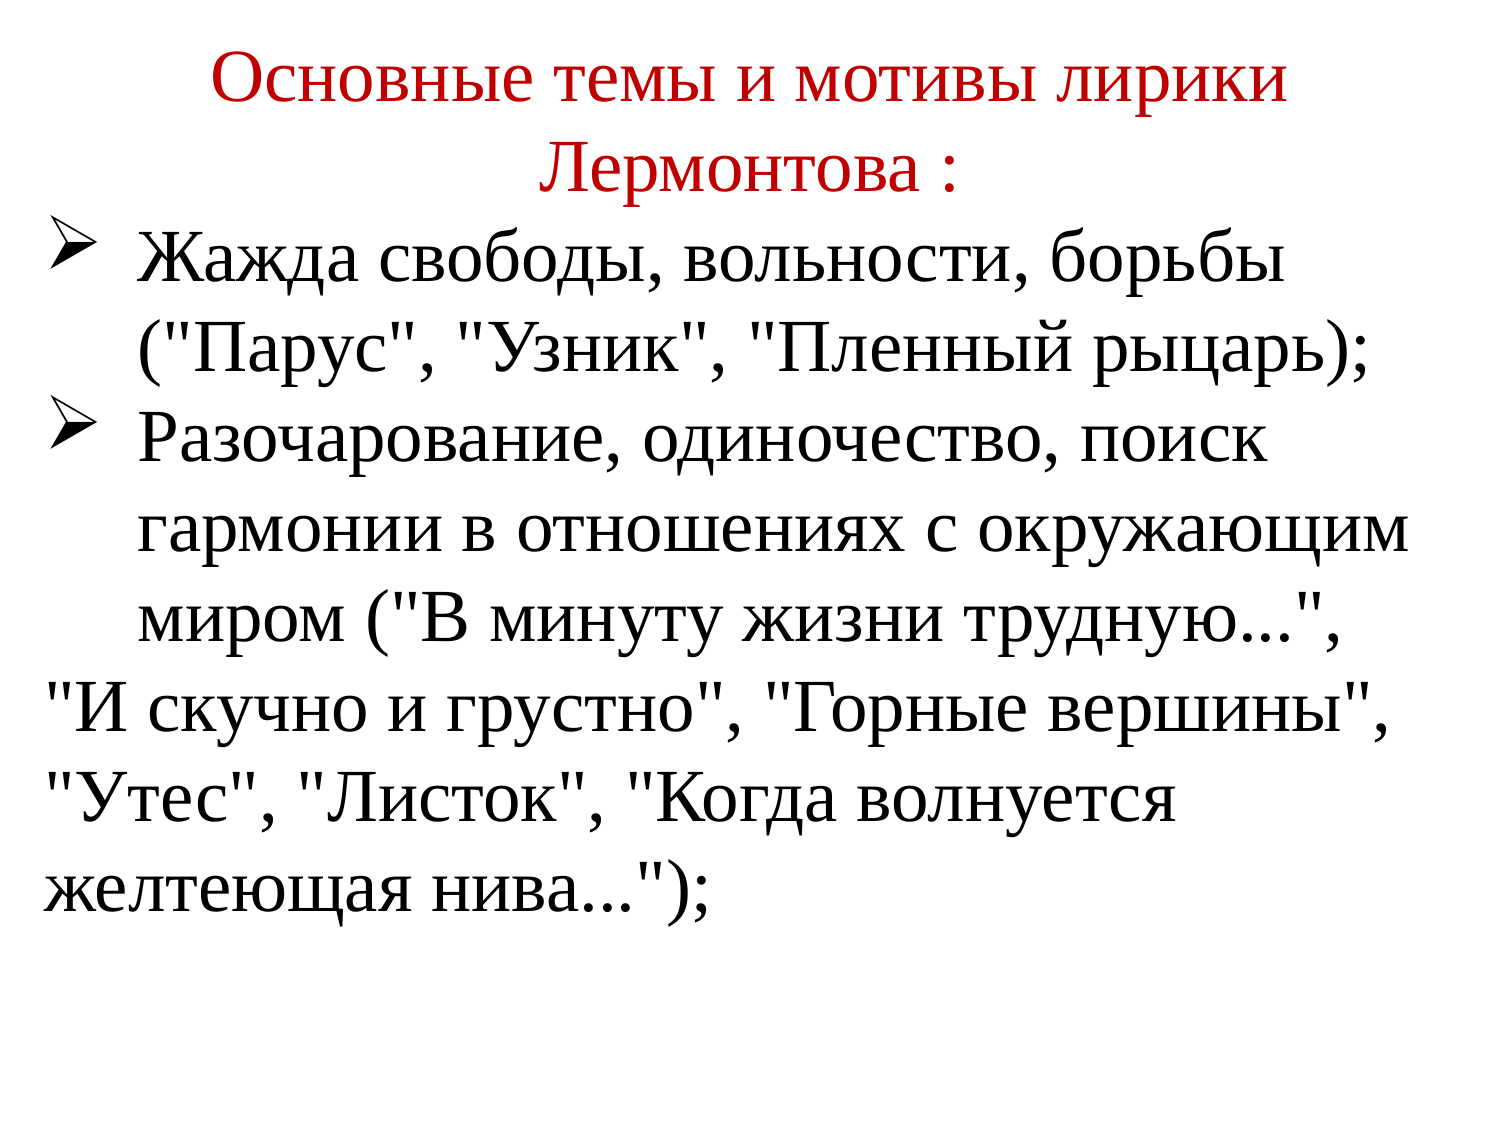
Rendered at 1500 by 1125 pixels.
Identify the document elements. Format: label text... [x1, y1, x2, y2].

text_box Основные темы и мотивы лирики Лермонтова : Жажда свободы, вольности, борьбы ("Парус", "Узник", "Пленный рыцарь); Разочарование, одиночество, поиск гармонии в отношениях с окружающим миром ("В минуту жизни трудную...", "И скучно и грустно", "Горные вершины", "Утес", "Листок", "Когда волнуется желтеющая нива..."); [29, 19, 1471, 1024]
